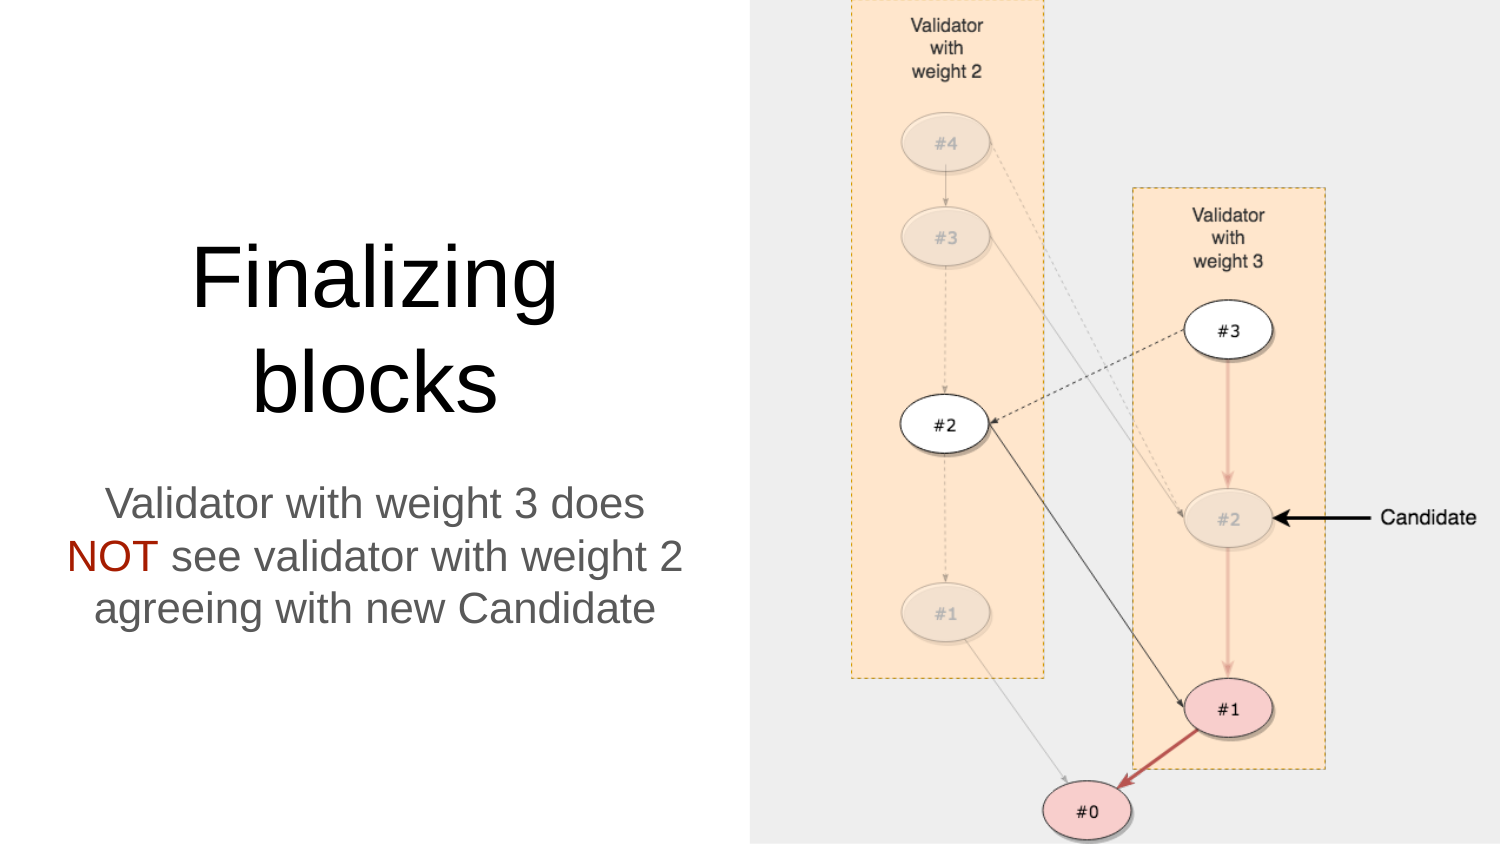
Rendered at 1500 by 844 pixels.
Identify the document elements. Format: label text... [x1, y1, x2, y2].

subtitle Validator with weight 3 does NOT see validator with weight 2 agreeing with new Candidate [43, 459, 708, 663]
picture [851, 0, 1500, 844]
title Finalizing blocks [43, 202, 708, 446]
